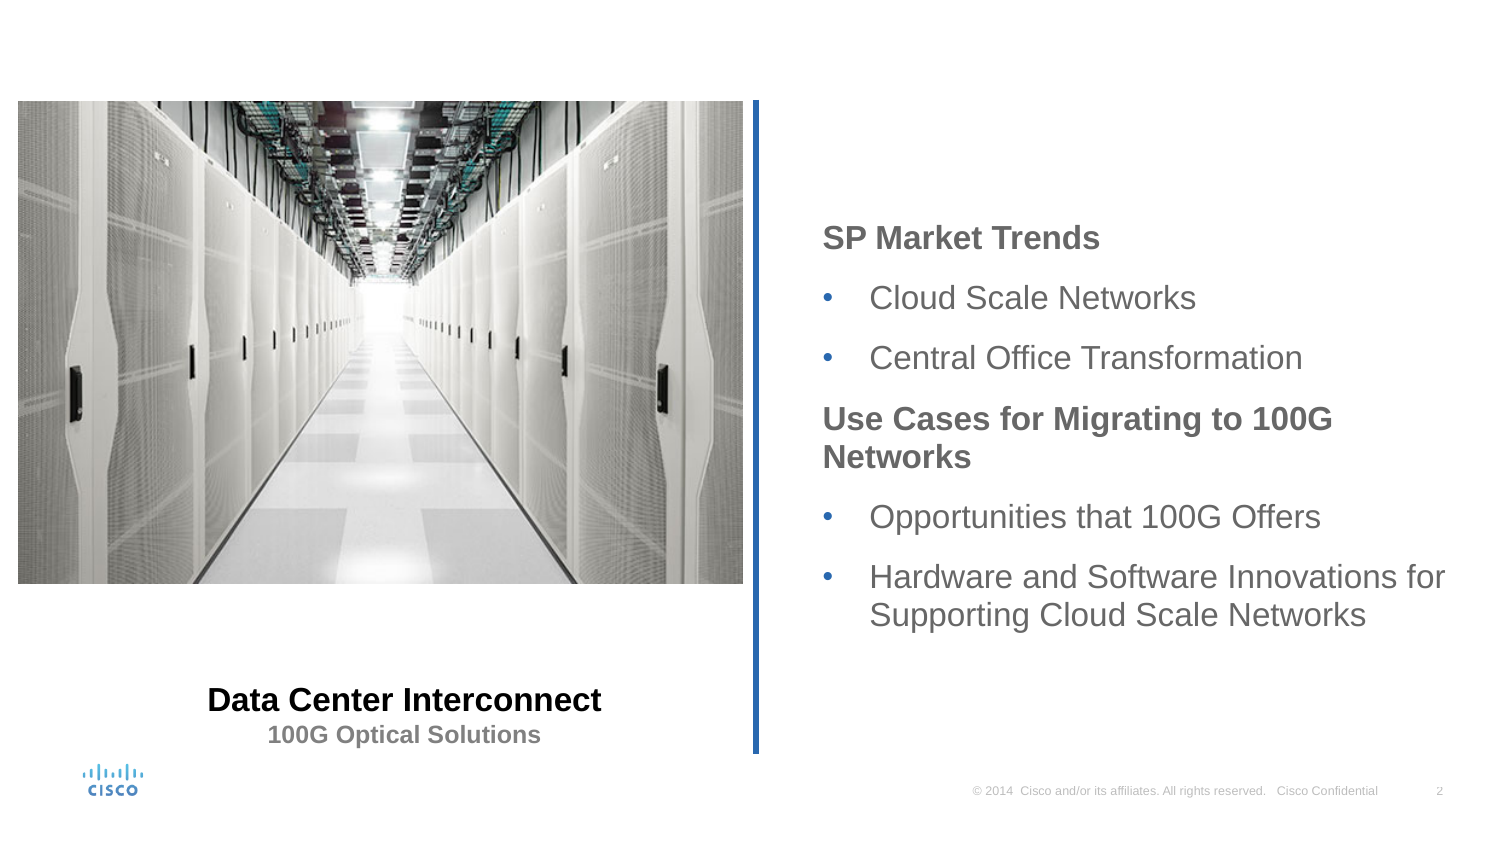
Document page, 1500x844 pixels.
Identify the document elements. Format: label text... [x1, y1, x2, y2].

picture [18, 101, 743, 585]
list SP Market Trends Cloud Scale Networks Central Office Transformation Use Cases for Migrating to 100G Networks Opportunities that 100G Offers Hardware and Software Innovations for Supporting Cloud Scale Networks [807, 171, 1500, 802]
text_box Data Center Interconnect 100G Optical Solutions [192, 670, 618, 756]
picture [77, 758, 149, 803]
